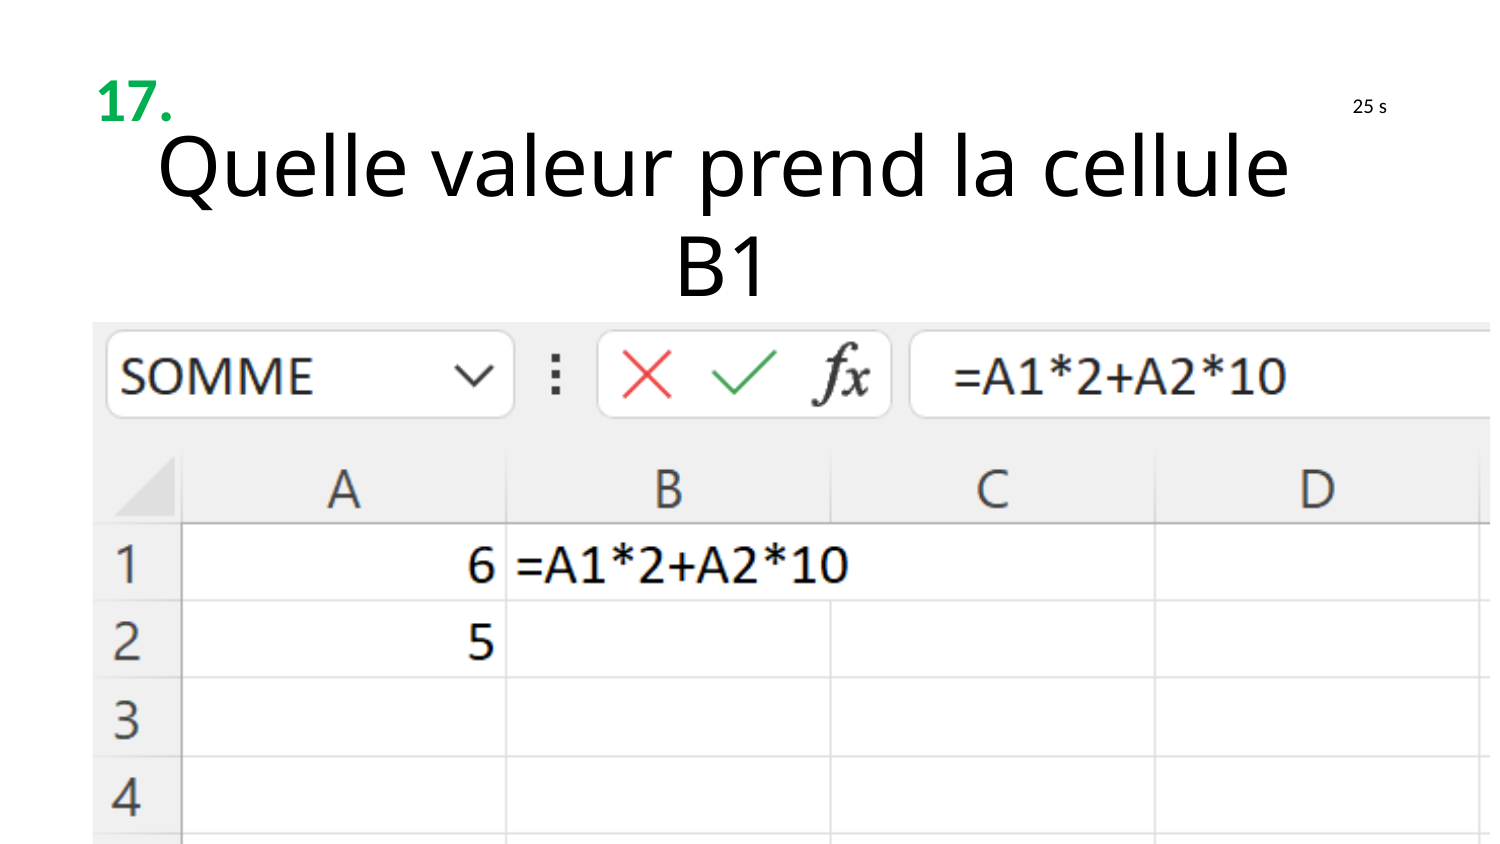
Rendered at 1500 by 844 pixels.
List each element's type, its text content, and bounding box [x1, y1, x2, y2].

text_box 17. [79, 51, 190, 142]
picture [92, 322, 1491, 844]
text_box Quelle valeur prend la cellule B1 quand on tape entrée? [109, 105, 1339, 322]
text_box 25 s [1333, 85, 1421, 126]
